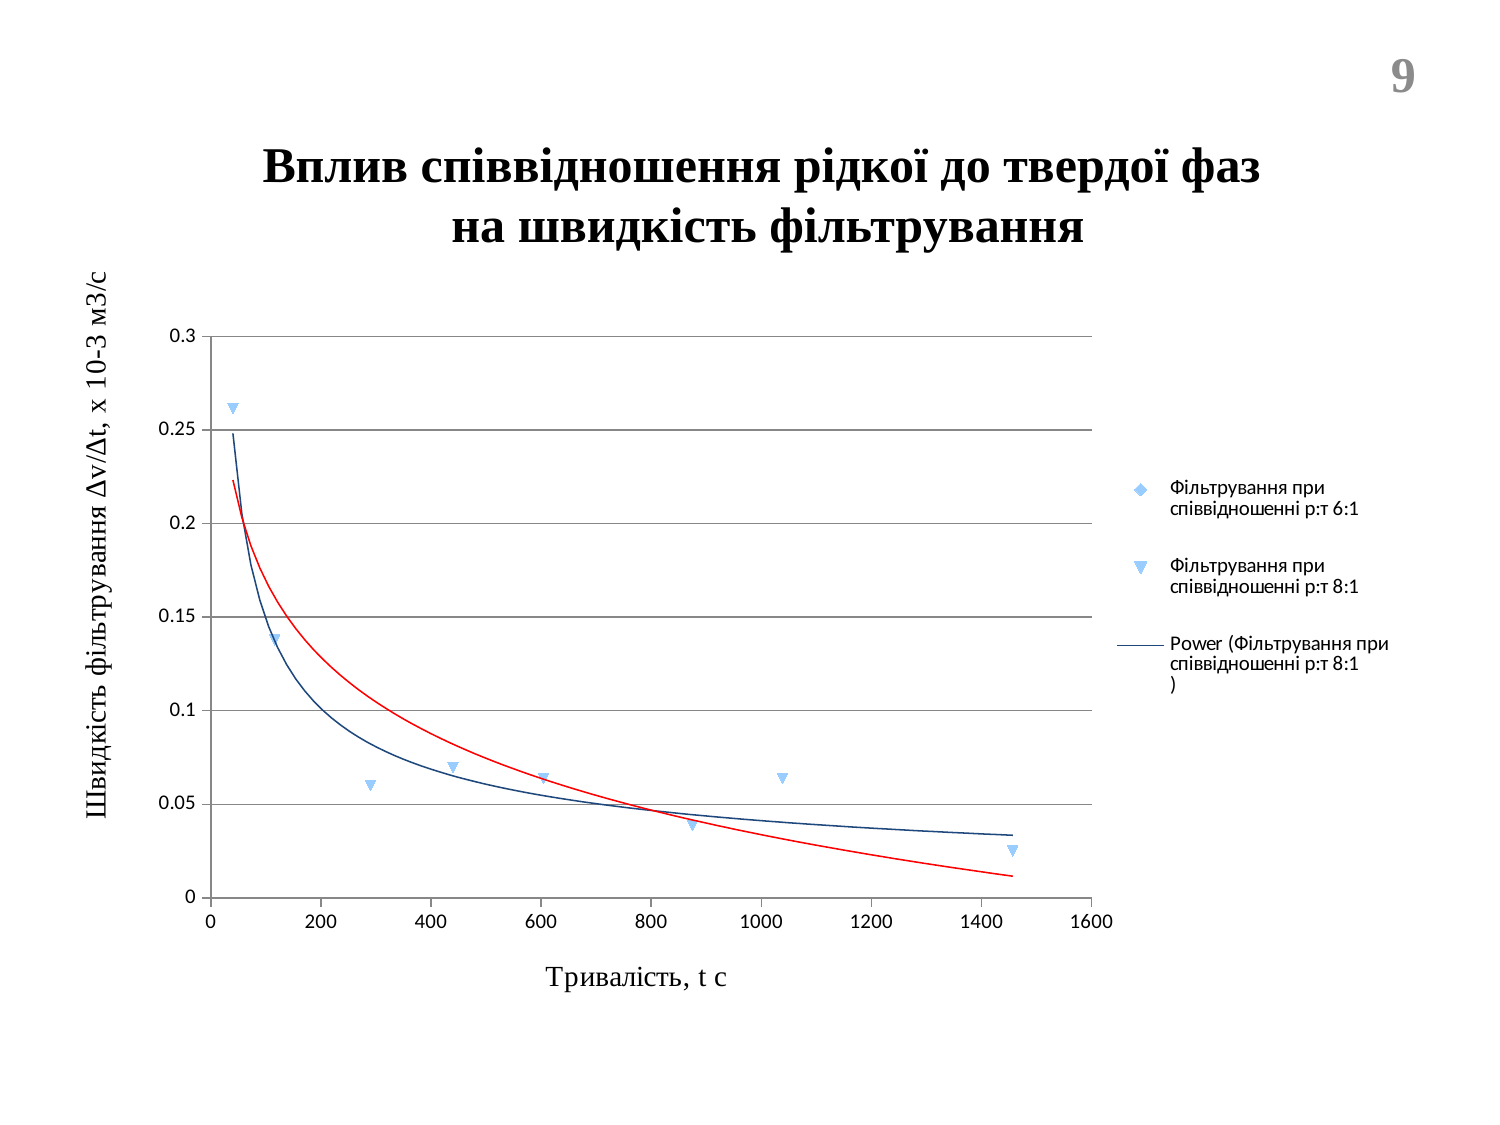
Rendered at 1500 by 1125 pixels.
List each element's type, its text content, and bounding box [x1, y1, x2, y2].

slide_number 9 [1080, 42, 1431, 103]
chart [41, 125, 1424, 1047]
